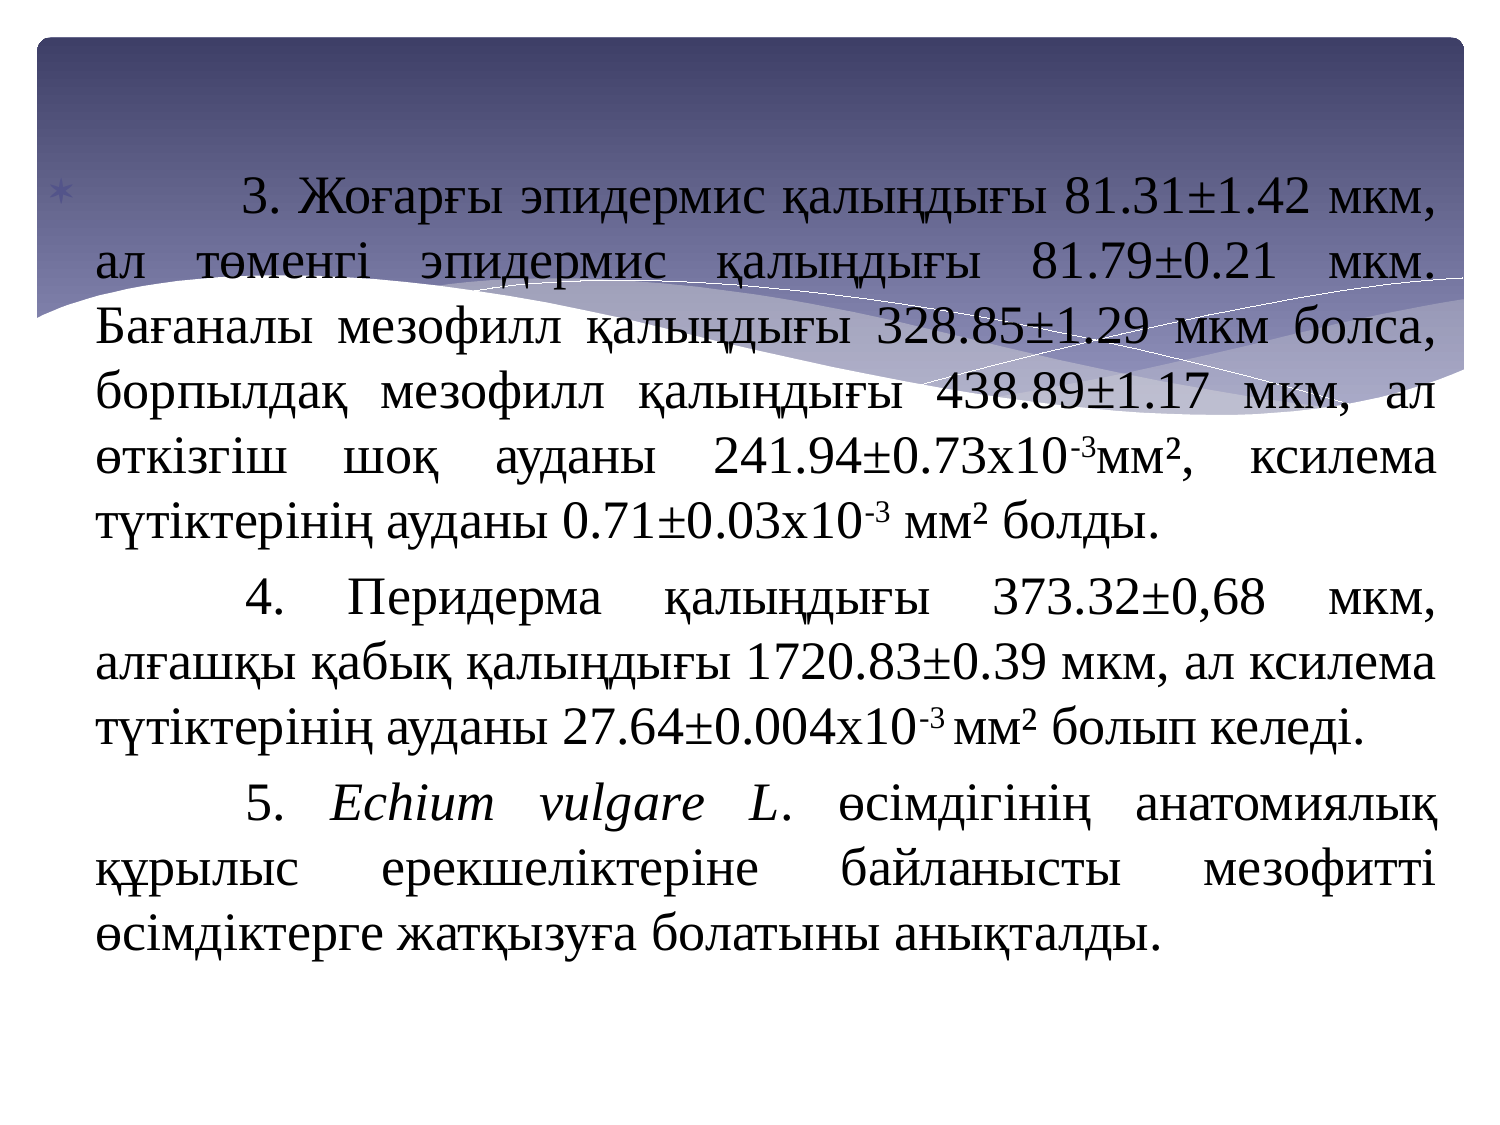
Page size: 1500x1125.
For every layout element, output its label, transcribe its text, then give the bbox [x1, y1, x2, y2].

list 3. Жоғарғы эпидермис қалыңдығы 81.31±1.42 мкм, ал төменгі эпидермис қалыңдығы 81.79±0.21 мкм. Бағаналы мезофилл қалыңдығы 328.85±1.29 мкм болса, борпылдақ мезофилл қалыңдығы 438.89±1.17 мкм, ал өткізгіш шоқ ауданы 241.94±0.73х10-3мм², ксилема түтіктерінің ауданы 0.71±0.03х10-3 мм² болды. 4. Перидерма қалыңдығы 373.32±0,68 мкм, алғашқы қабық қалыңдығы 1720.83±0.39 мкм, ал ксилема түтіктерінің ауданы 27.64±0.004х10-3 мм² болып келеді. 5. Есhіит vиlgаrе L. өсімдігінің анатомиялық құрылыс ерекшеліктеріне байланысты мезофитті өсімдіктерге жатқызуға болатыны анықталды. [35, 152, 1454, 1005]
